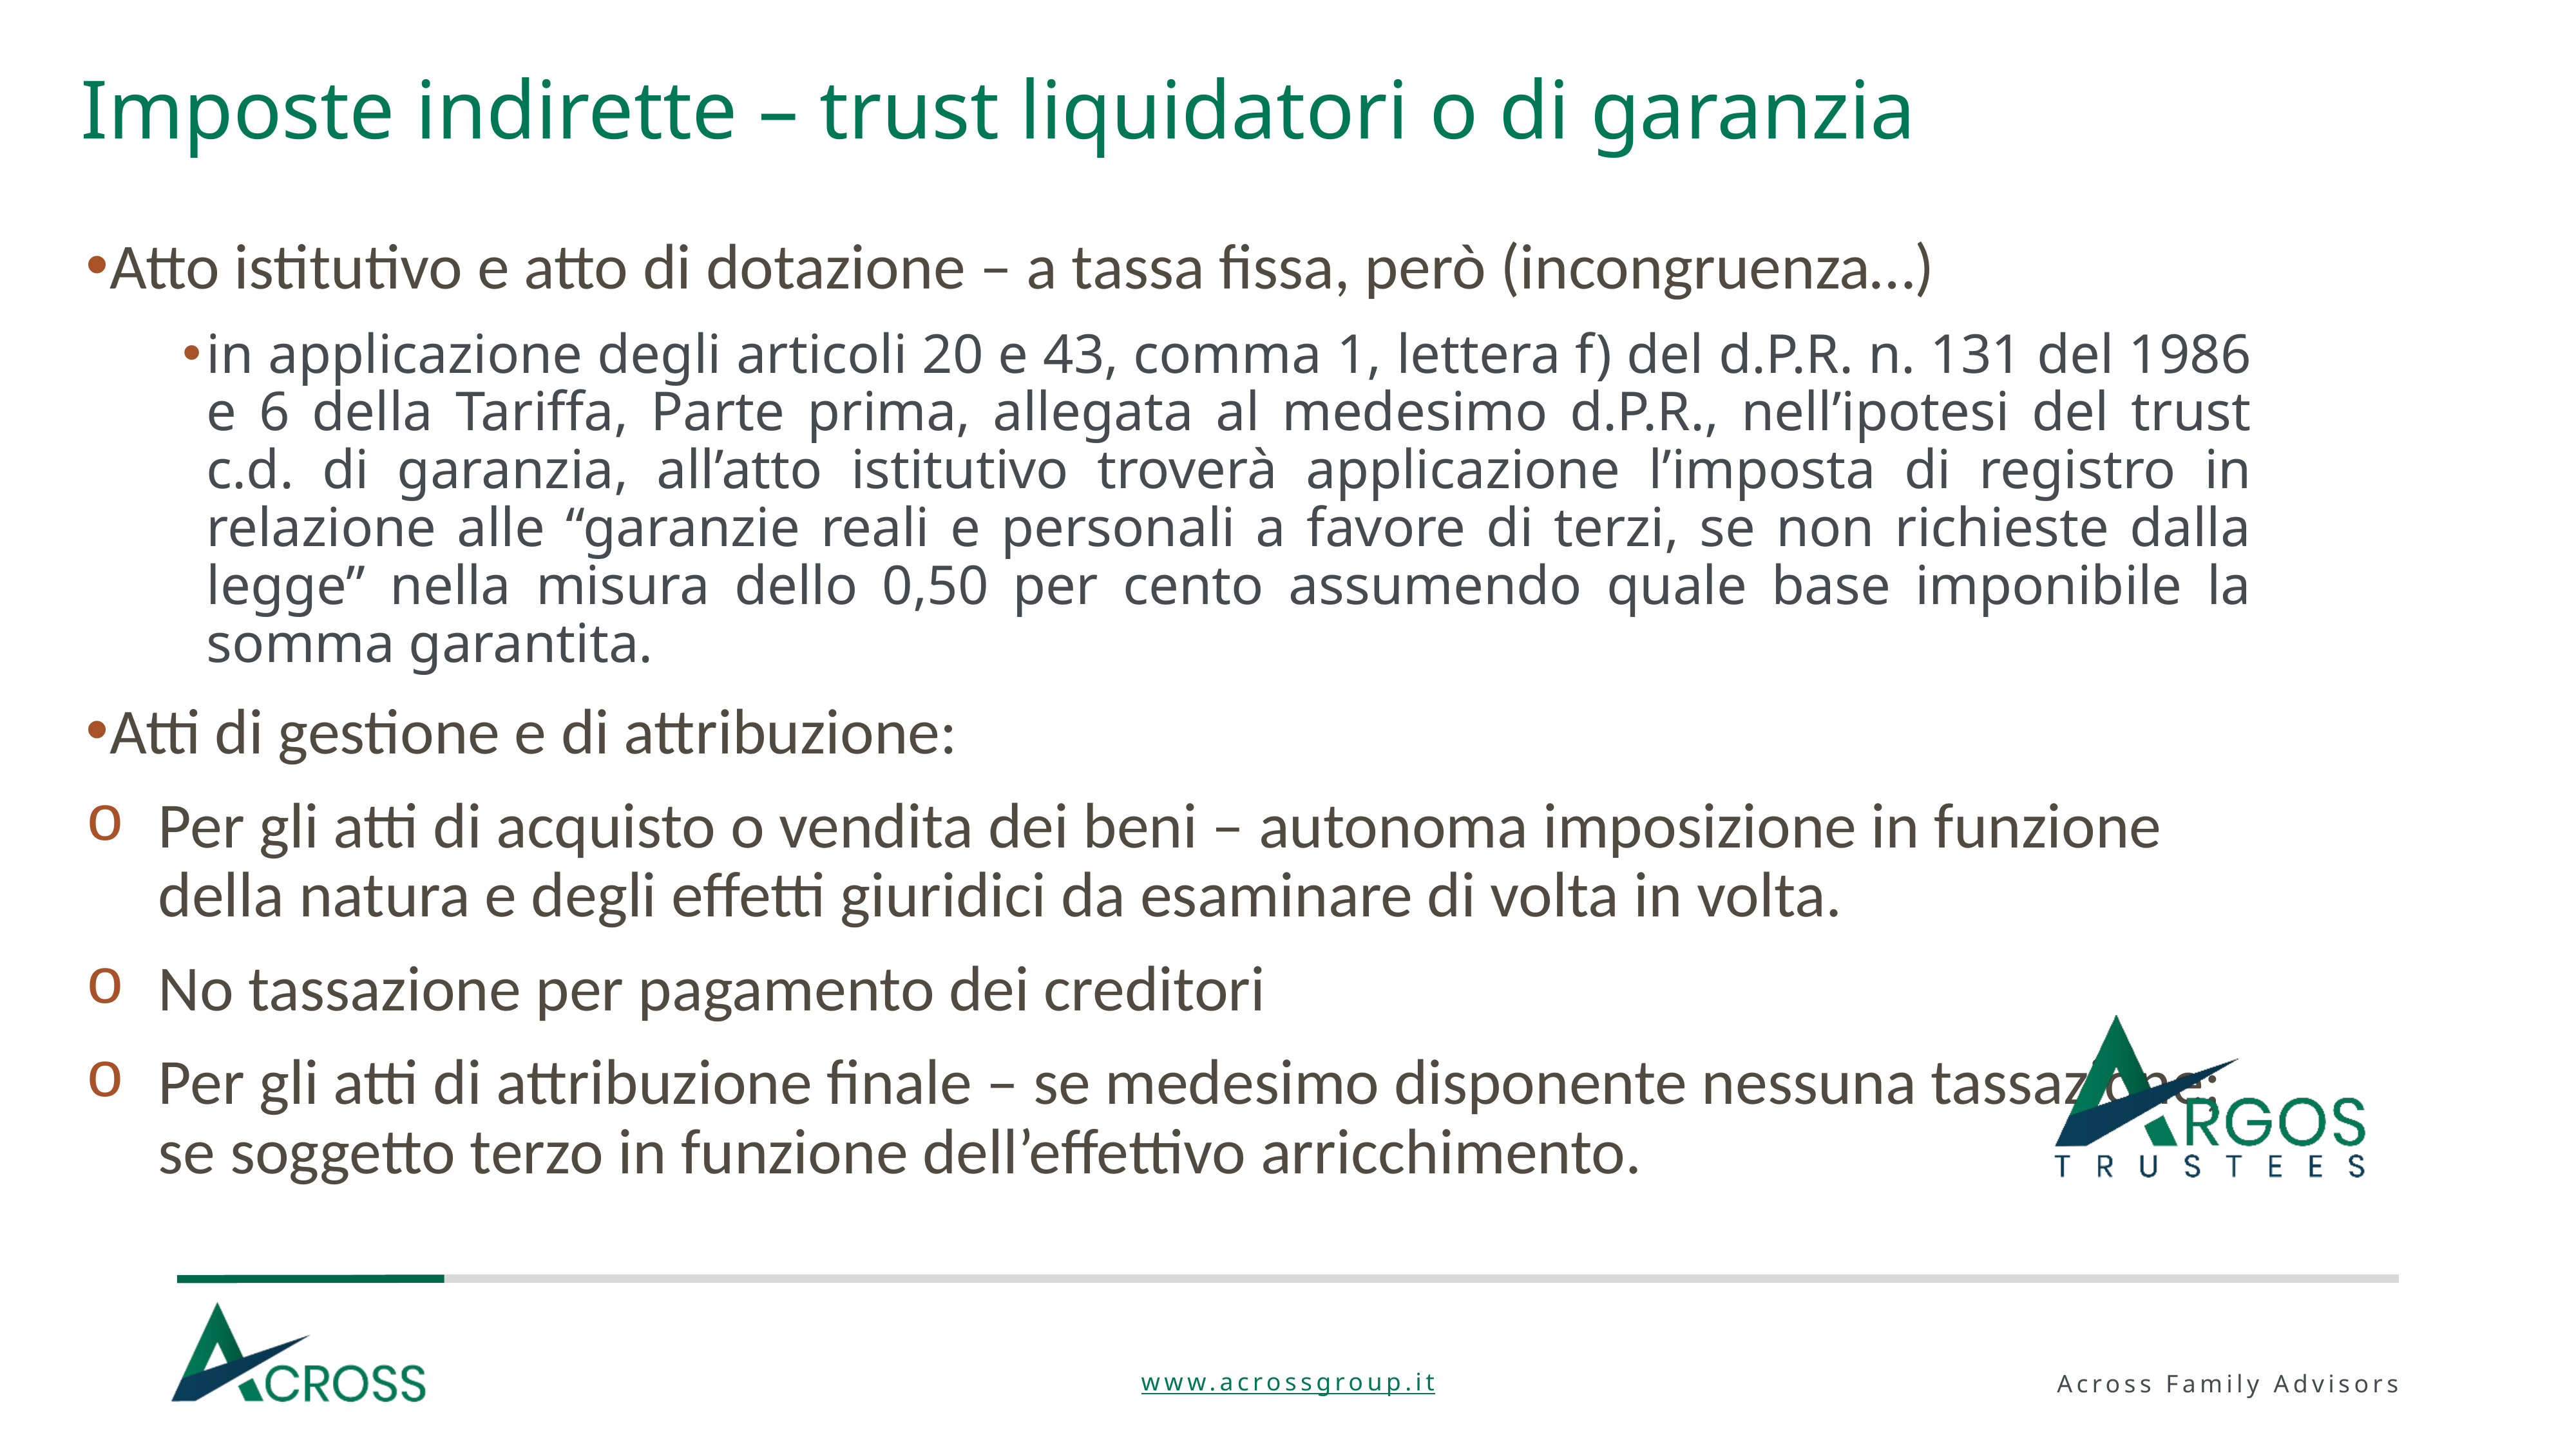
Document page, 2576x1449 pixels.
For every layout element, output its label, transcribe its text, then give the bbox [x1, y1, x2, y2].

text_box Imposte indirette – trust liquidatori o di garanzia [72, 64, 2195, 204]
picture [153, 1279, 444, 1425]
picture [2005, 994, 2412, 1198]
text_box Atto istitutivo e atto di dotazione – a tassa fissa, però (incongruenza…) in applicazione degli articoli 20 e 43, comma 1, lettera f) del d.P.R. n. 131 del 1986 e 6 della Tariffa, Parte prima, allegata al medesimo d.P.R., nell’ipotesi del trust c.d. di garanzia, all’atto istitutivo troverà applicazione l’imposta di registro in relazione alle “garanzie reali e personali a favore di terzi, se non richieste dalla legge” nella misura dello 0,50 per cento assumendo quale base imponibile la somma garantita. Atti di gestione e di attribuzione: Per gli atti di acquisto o vendita dei beni – autonoma imposizione in funzione della natura e degli effetti giuridici da esaminare di volta in volta. No tassazione per pagamento dei creditori Per gli atti di attribuzione finale – se medesimo disponente nessuna tassazione; se soggetto terzo in funzione dell’effettivo arricchimento. [72, 228, 2263, 1179]
